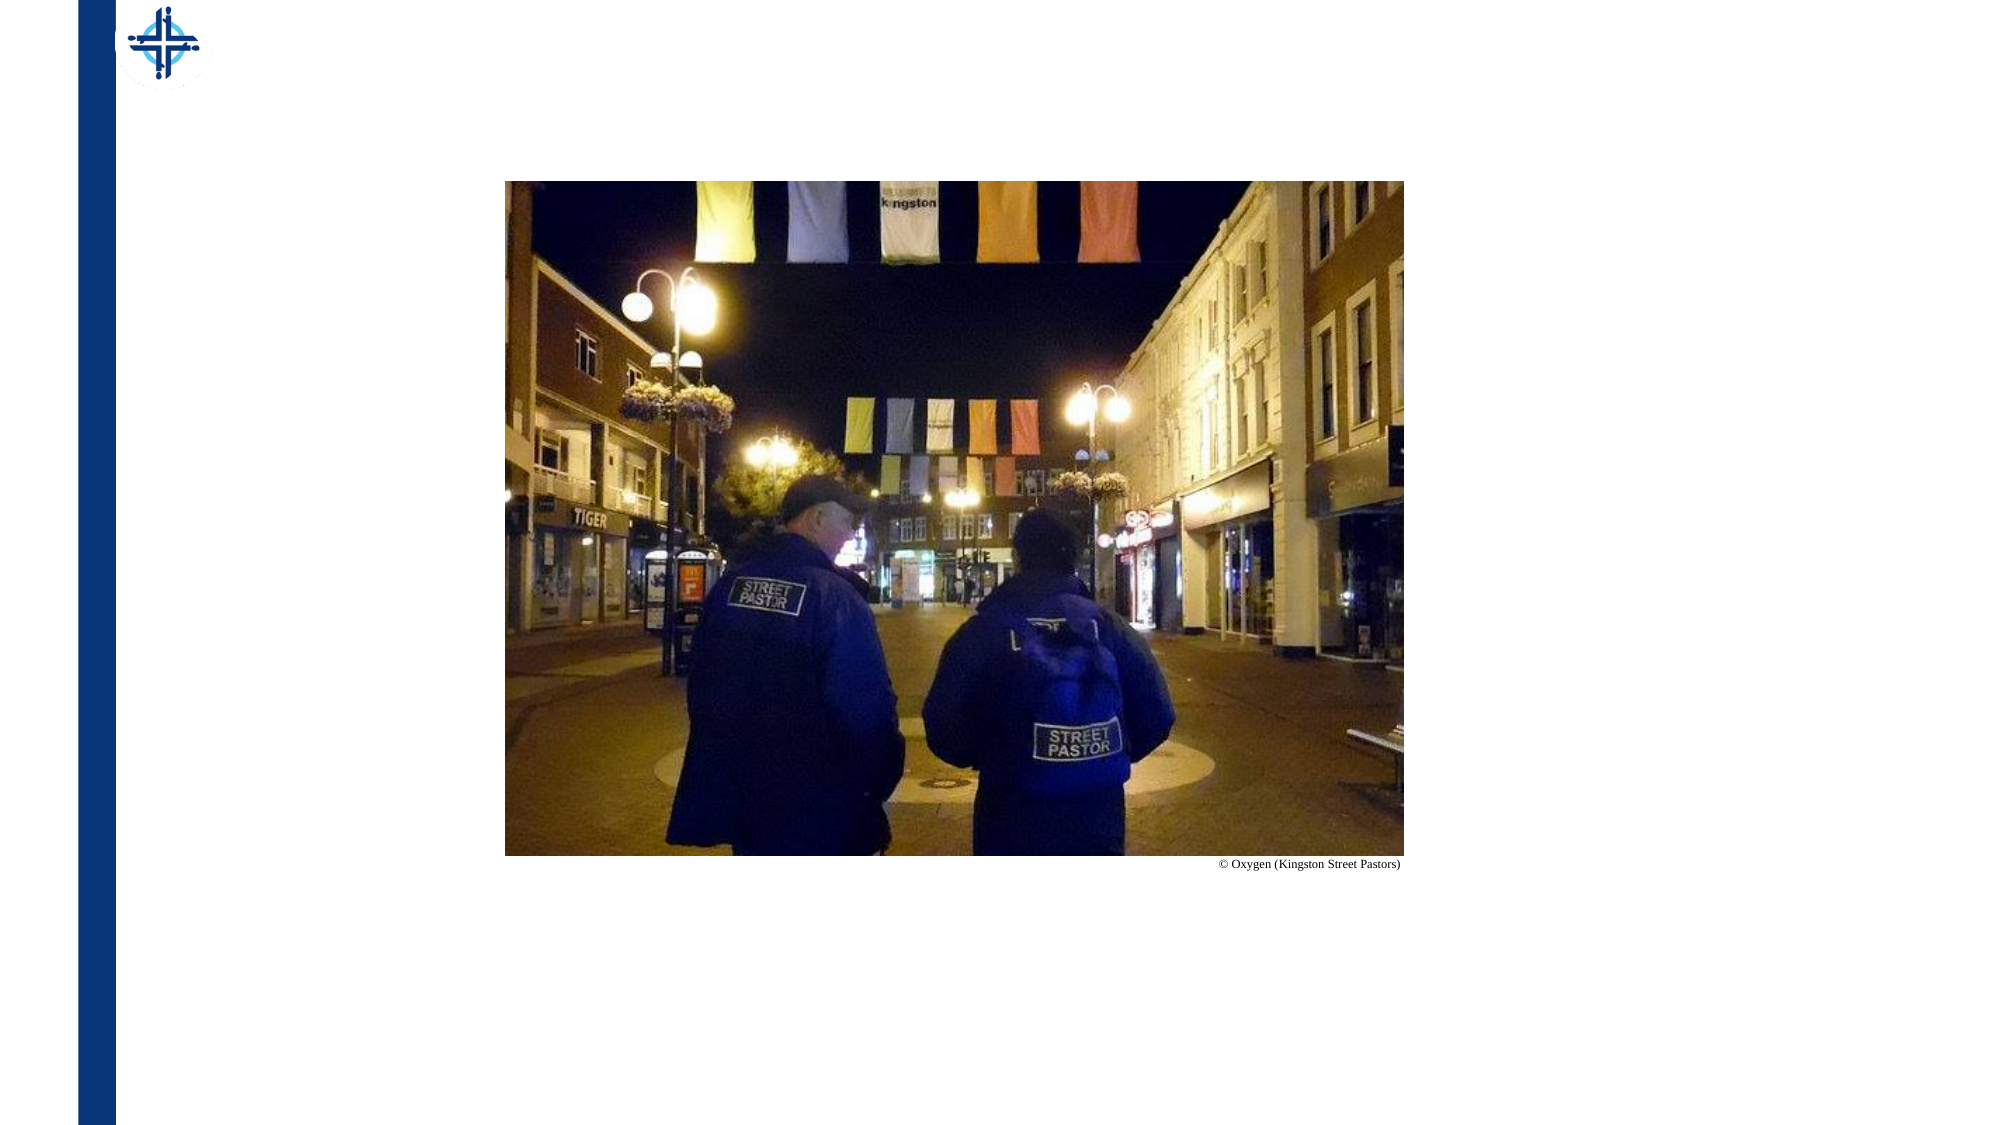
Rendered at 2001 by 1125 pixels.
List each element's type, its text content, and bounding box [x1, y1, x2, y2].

text_box © Oxygen (Kingston Street Pastors) [1204, 848, 1451, 879]
picture [505, 181, 1404, 856]
picture [115, 0, 212, 92]
